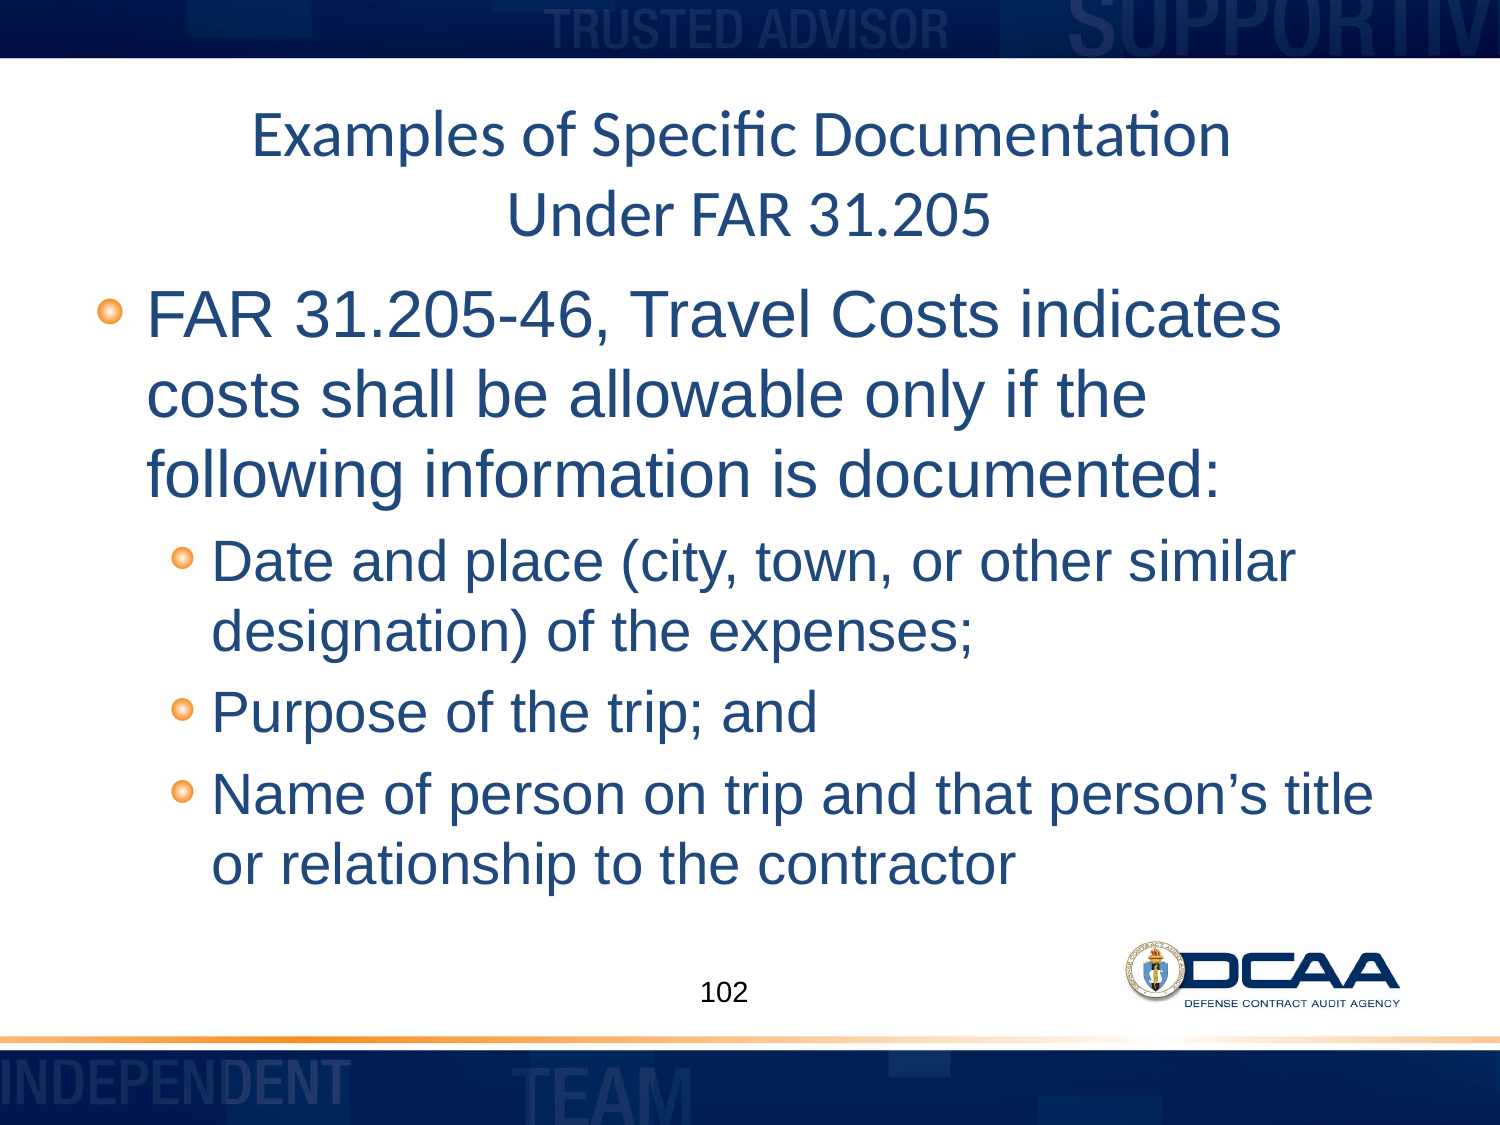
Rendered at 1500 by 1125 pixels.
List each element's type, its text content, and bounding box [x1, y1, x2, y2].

list FAR 31.205-46, Travel Costs indicates costs shall be allowable only if the following information is documented: Date and place (city, town, or other similar designation) of the expenses; Purpose of the trip; and Name of person on trip and that person’s title or relationship to the contractor [74, 263, 1426, 923]
picture [0, 0, 1500, 1125]
title Examples of Specific Documentation Under FAR 31.205 [74, 75, 1426, 263]
text_box 102 [643, 966, 806, 1016]
